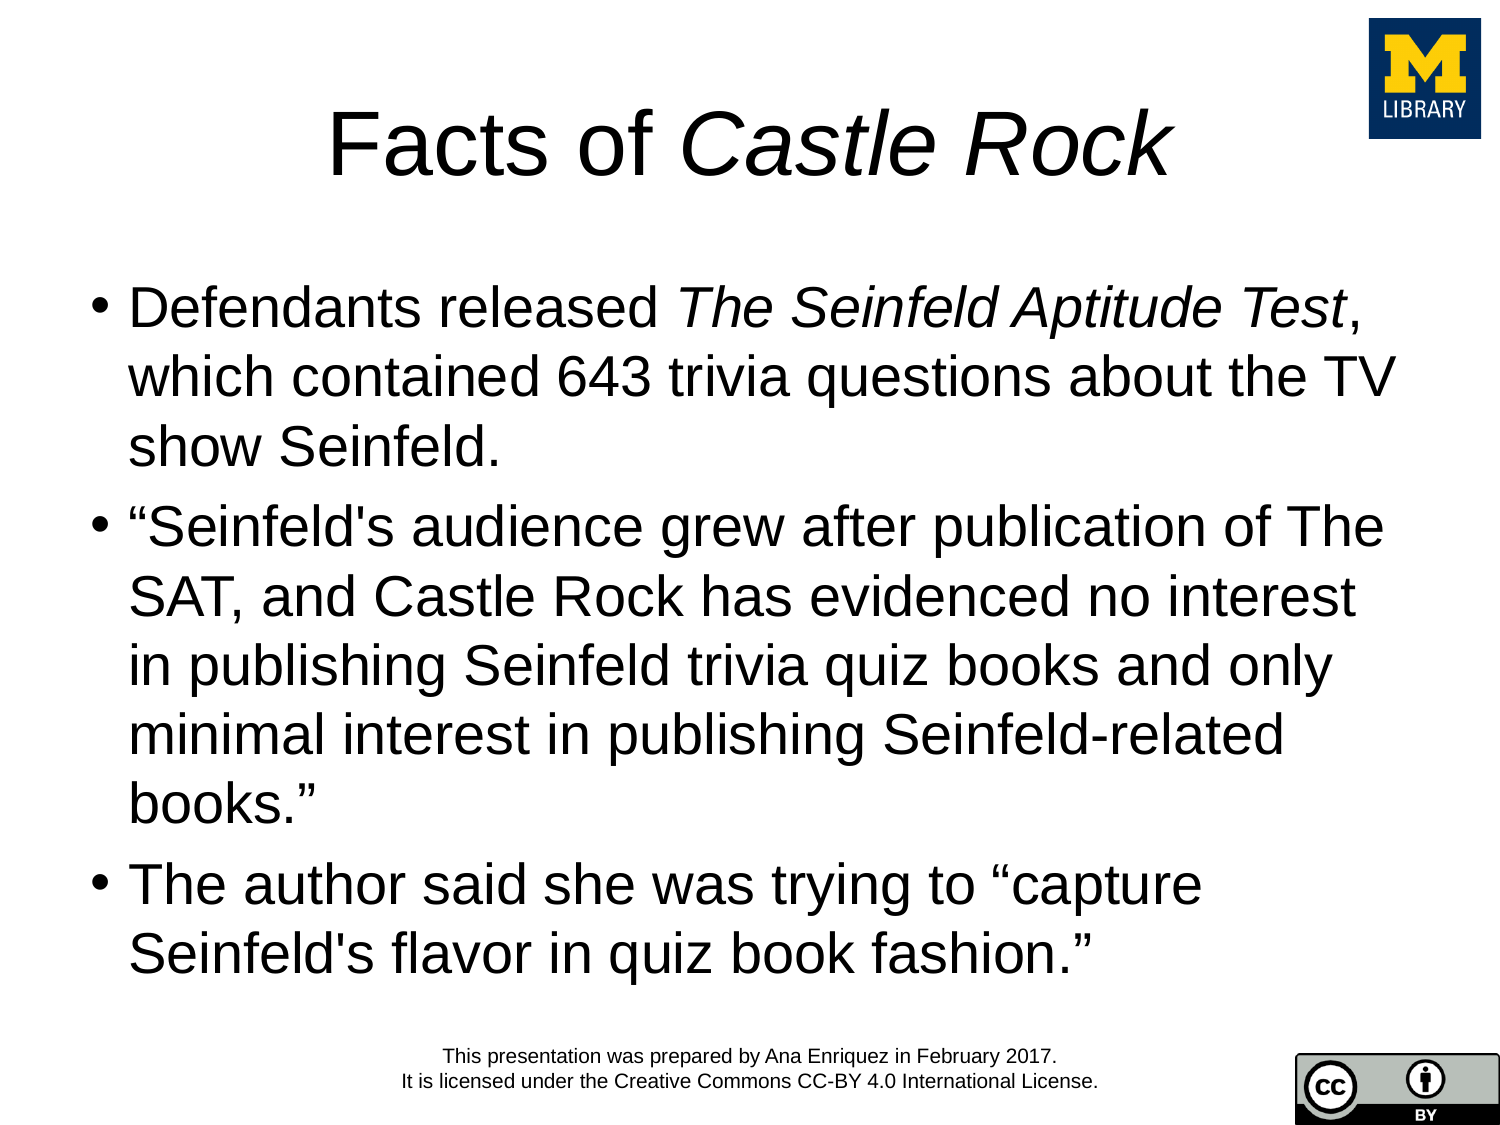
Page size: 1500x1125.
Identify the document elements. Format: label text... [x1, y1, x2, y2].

list Defendants released The Seinfeld Aptitude Test, which contained 643 trivia questions about the TV show Seinfeld. “Seinfeld's audience grew after publication of The SAT, and Castle Rock has evidenced no interest in publishing Seinfeld trivia quiz books and only minimal interest in publishing Seinfeld-related books.” The author said she was trying to “capture Seinfeld's flavor in quiz book fashion.” [75, 262, 1425, 1005]
title Facts of Castle Rock [75, 45, 1425, 233]
picture [1295, 1053, 1500, 1125]
footer This presentation was prepared by Ana Enriquez in February 2017. It is licensed under the Creative Commons CC-BY 4.0 International License. [75, 1034, 1425, 1095]
